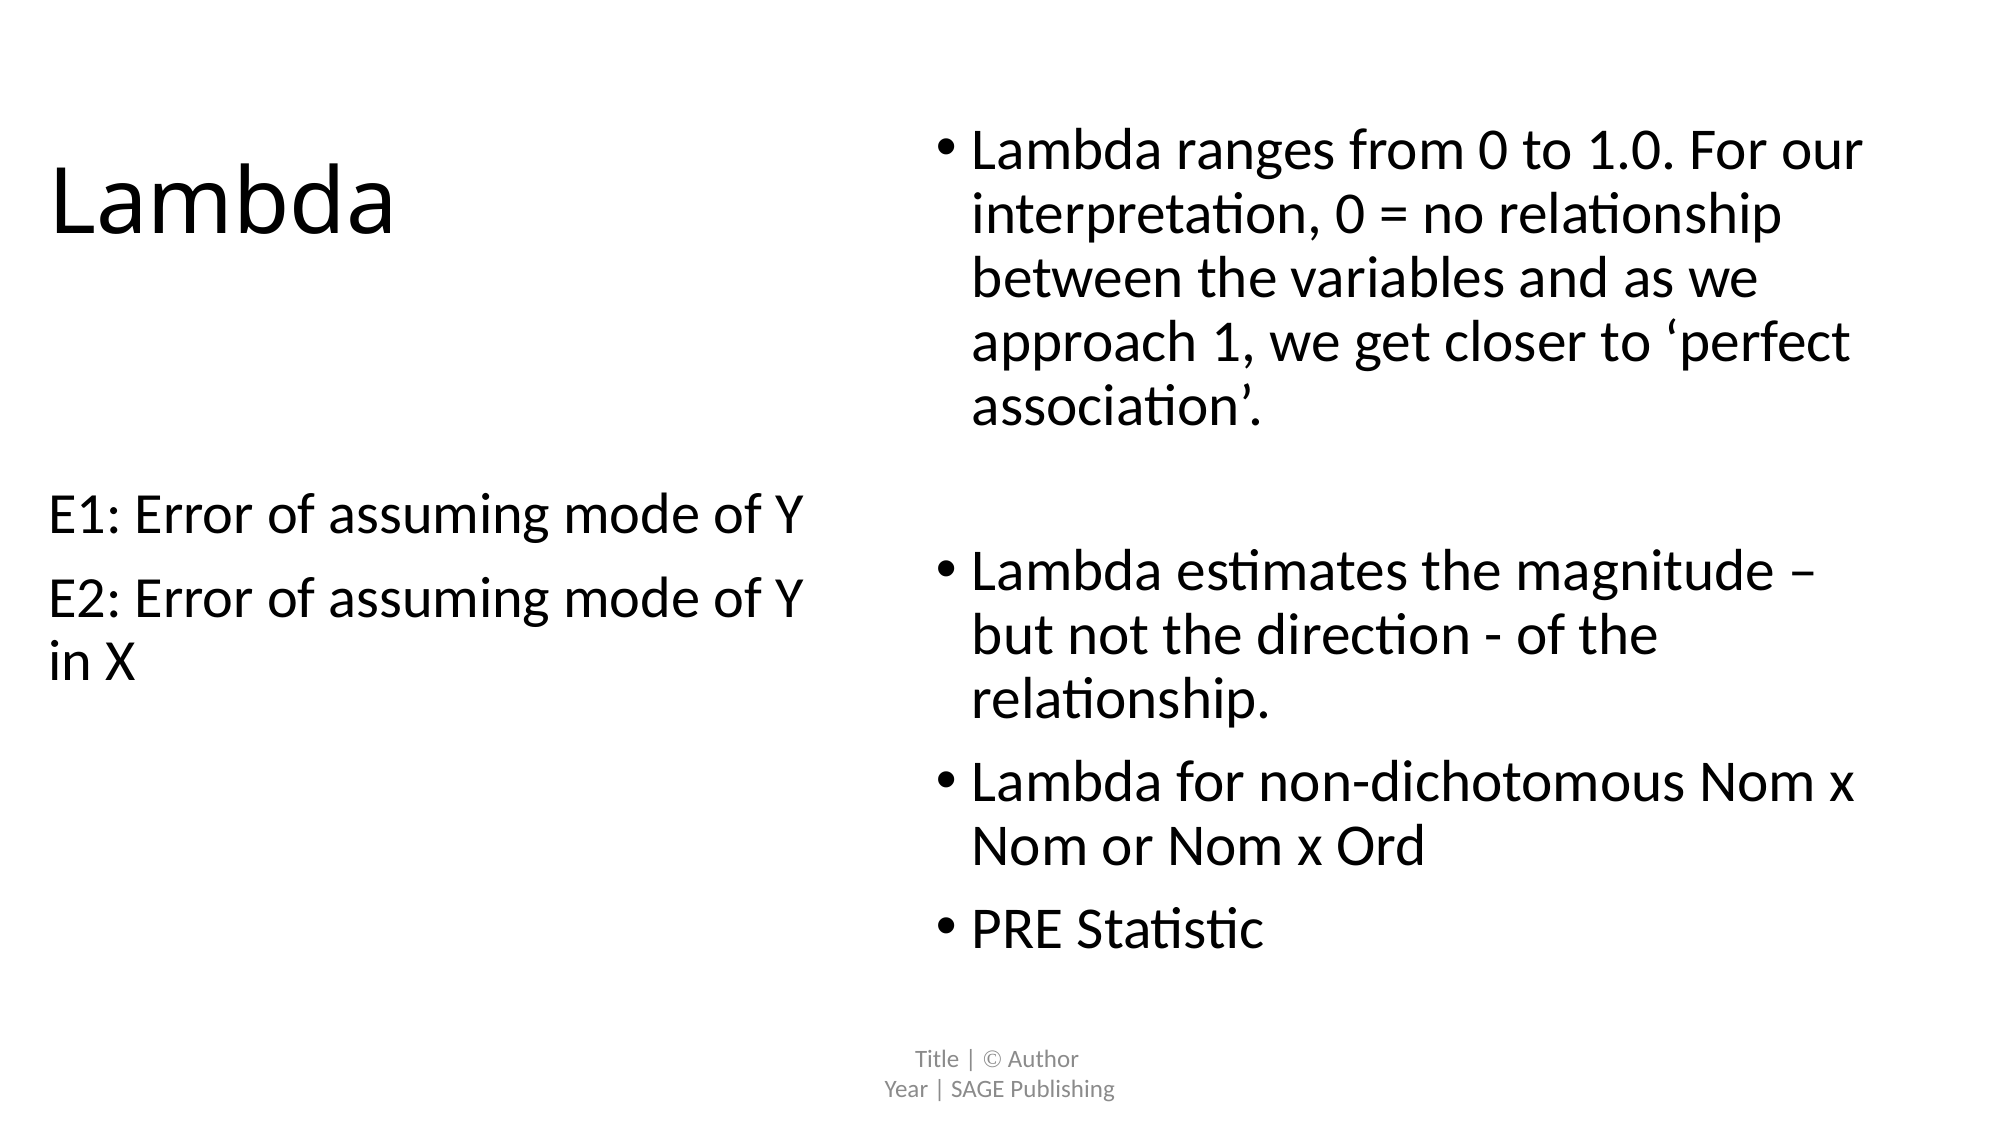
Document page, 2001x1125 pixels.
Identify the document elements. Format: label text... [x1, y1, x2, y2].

title Lambda [33, 45, 783, 261]
list Lambda ranges from 0 to 1.0. For our interpretation, 0 = no relationship between the variables and as we approach 1, we get closer to ‘perfect association’. Lambda estimates the magnitude – but not the direction - of the relationship. Lambda for non-dichotomous Nom x Nom or Nom x Ord PRE Statistic [920, 110, 1928, 975]
footer Title |  Author Year | SAGE Publishing [662, 1042, 1338, 1103]
